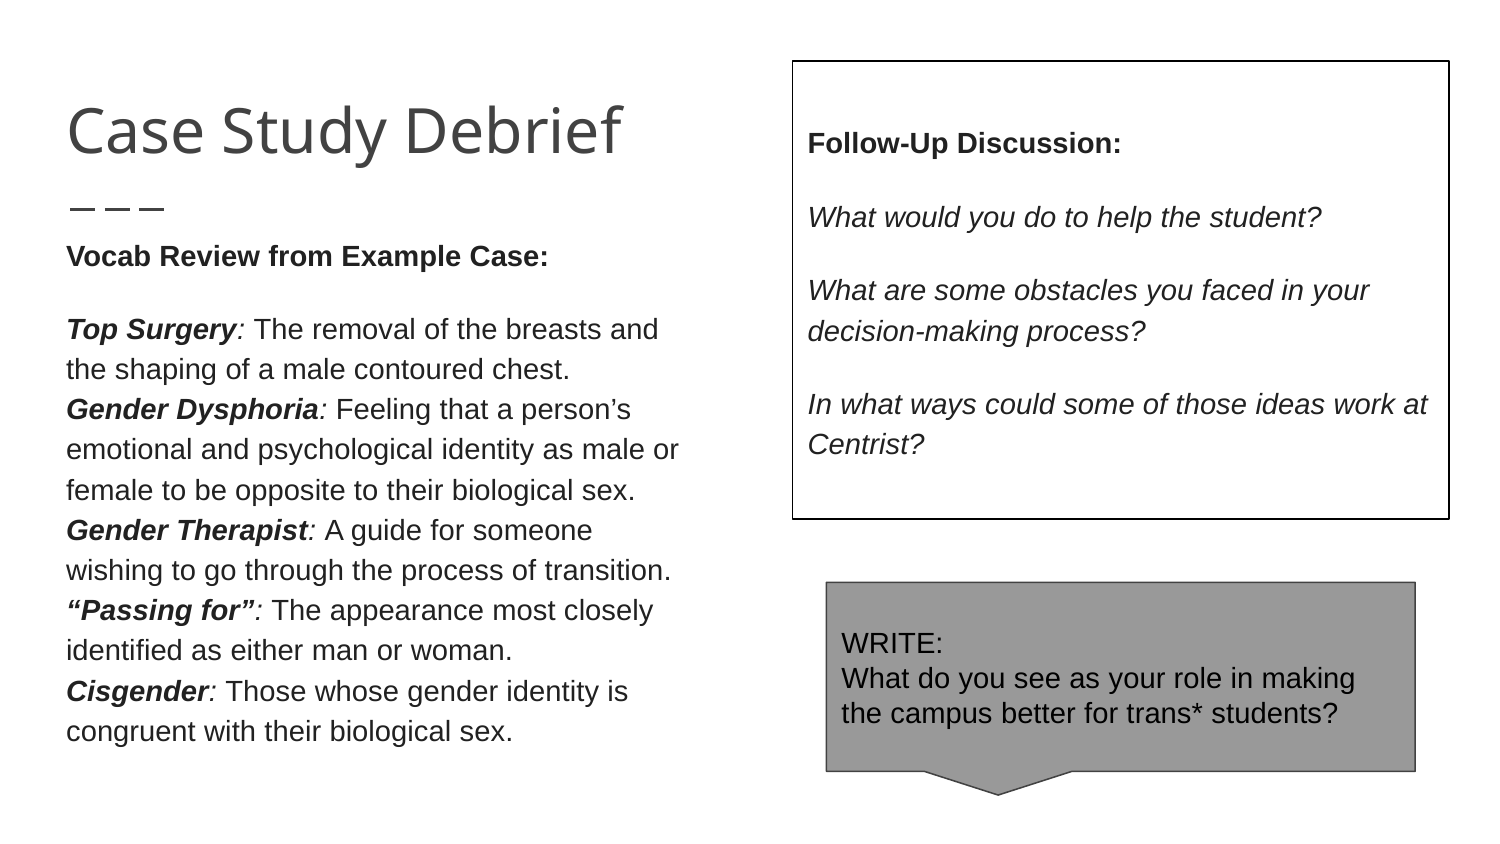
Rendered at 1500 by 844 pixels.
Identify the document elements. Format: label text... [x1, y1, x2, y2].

list Follow-Up Discussion: What would you do to help the student? What are some obstacles you faced in your decision-making process? In what ways could some of those ideas work at Centrist? [792, 61, 1449, 519]
title Case Study Debrief [51, 61, 792, 182]
text_box WRITE: What do you see as your role in making the campus better for trans* students? [826, 582, 1416, 796]
list Vocab Review from Example Case: Top Surgery: The removal of the breasts and the shaping of a male contoured chest. Gender Dysphoria: Feeling that a person’s emotional and psychological identity as male or female to be opposite to their biological sex. Gender Therapist: A guide for someone wishing to go through the process of transition. “Passing for”: The appearance most closely identified as either man or woman. Cisgender: Those whose gender identity is congruent with their biological sex. [51, 216, 708, 750]
